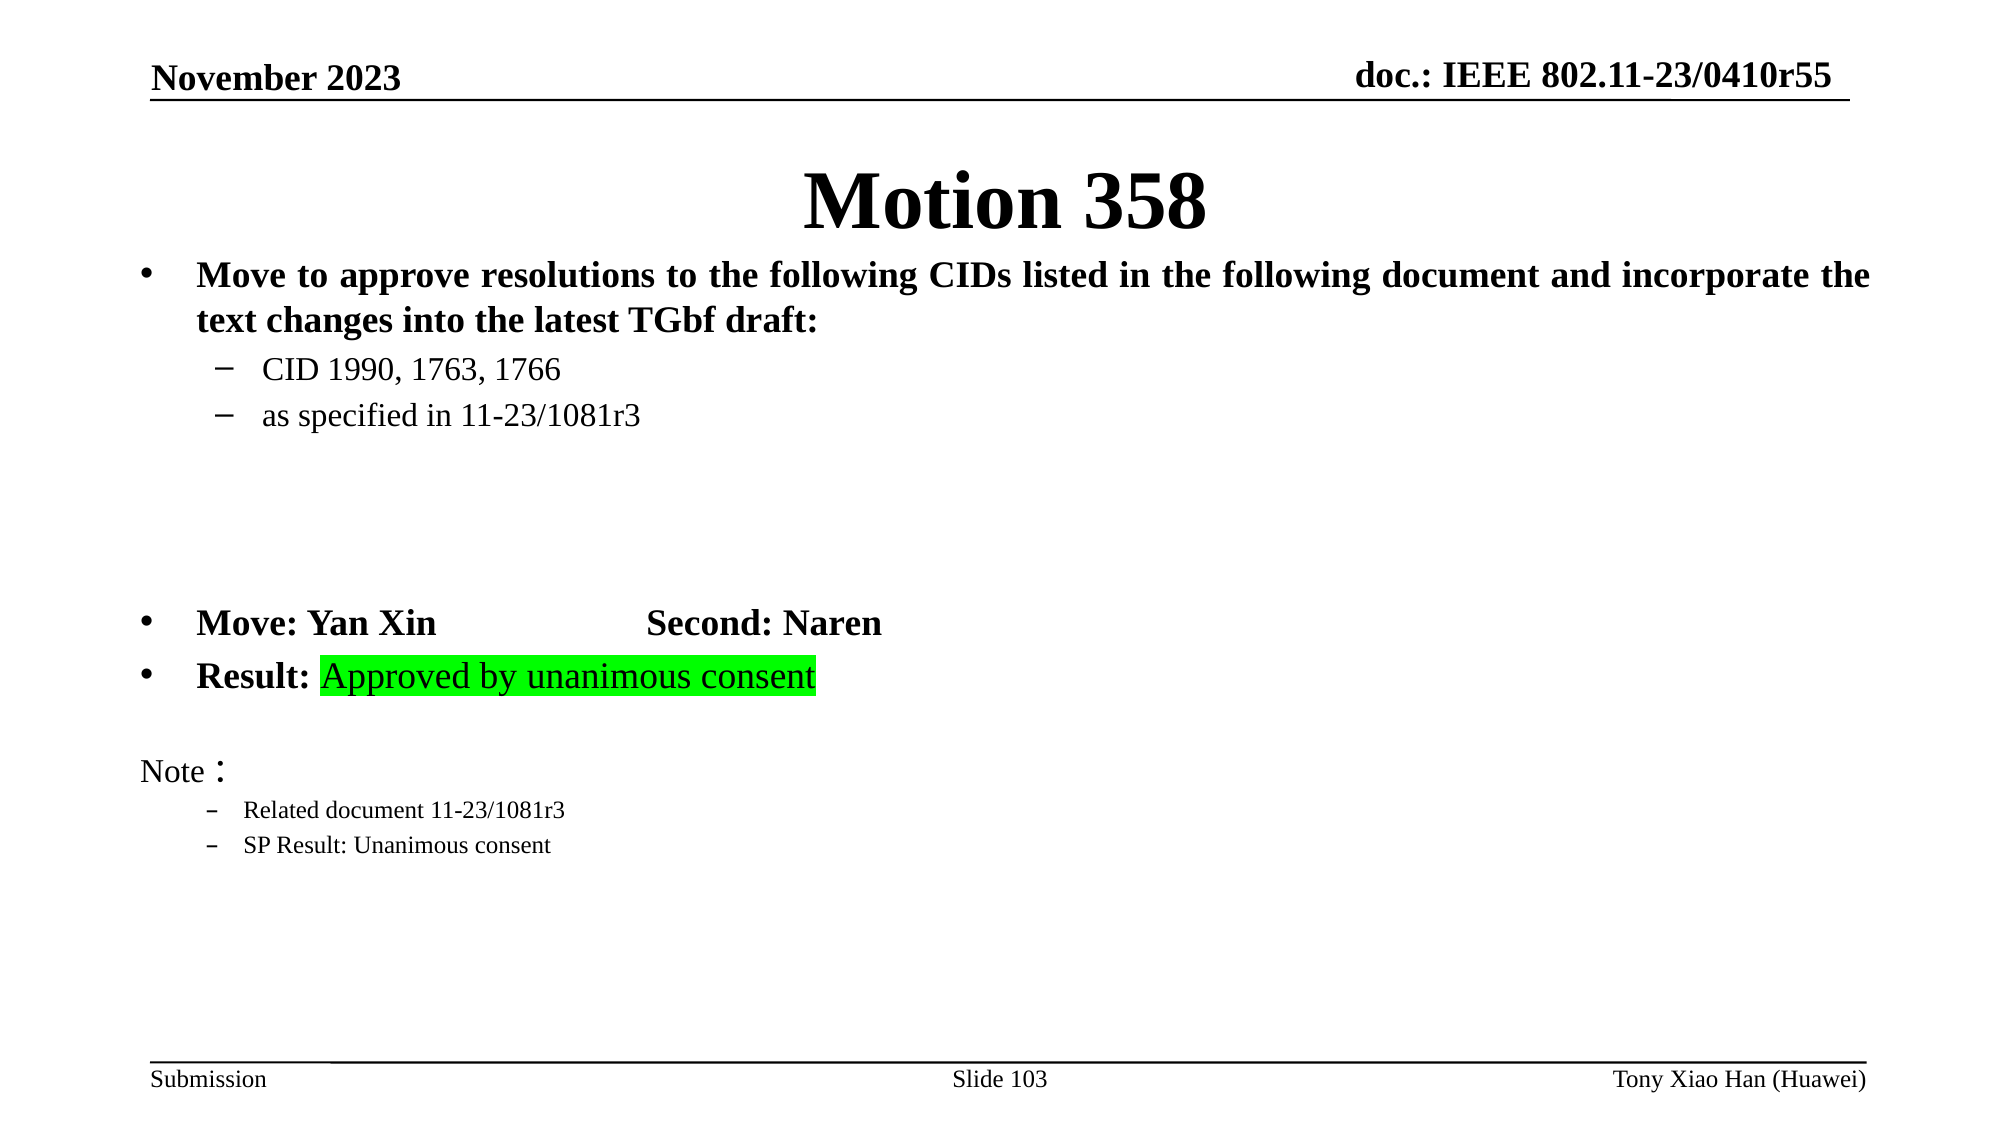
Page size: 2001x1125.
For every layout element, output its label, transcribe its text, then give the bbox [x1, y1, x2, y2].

text_box Move to approve resolutions to the following CIDs listed in the following document and incorporate the text changes into the latest TGbf draft: CID 1990, 1763, 1766 as specified in 11-23/1081r3 Move: Yan Xin Second: Naren Result: Approved by unanimous consent Note： Related document 11-23/1081r3 SP Result: Unanimous consent [125, 212, 1888, 900]
text_box Motion 358 [368, 137, 1644, 212]
